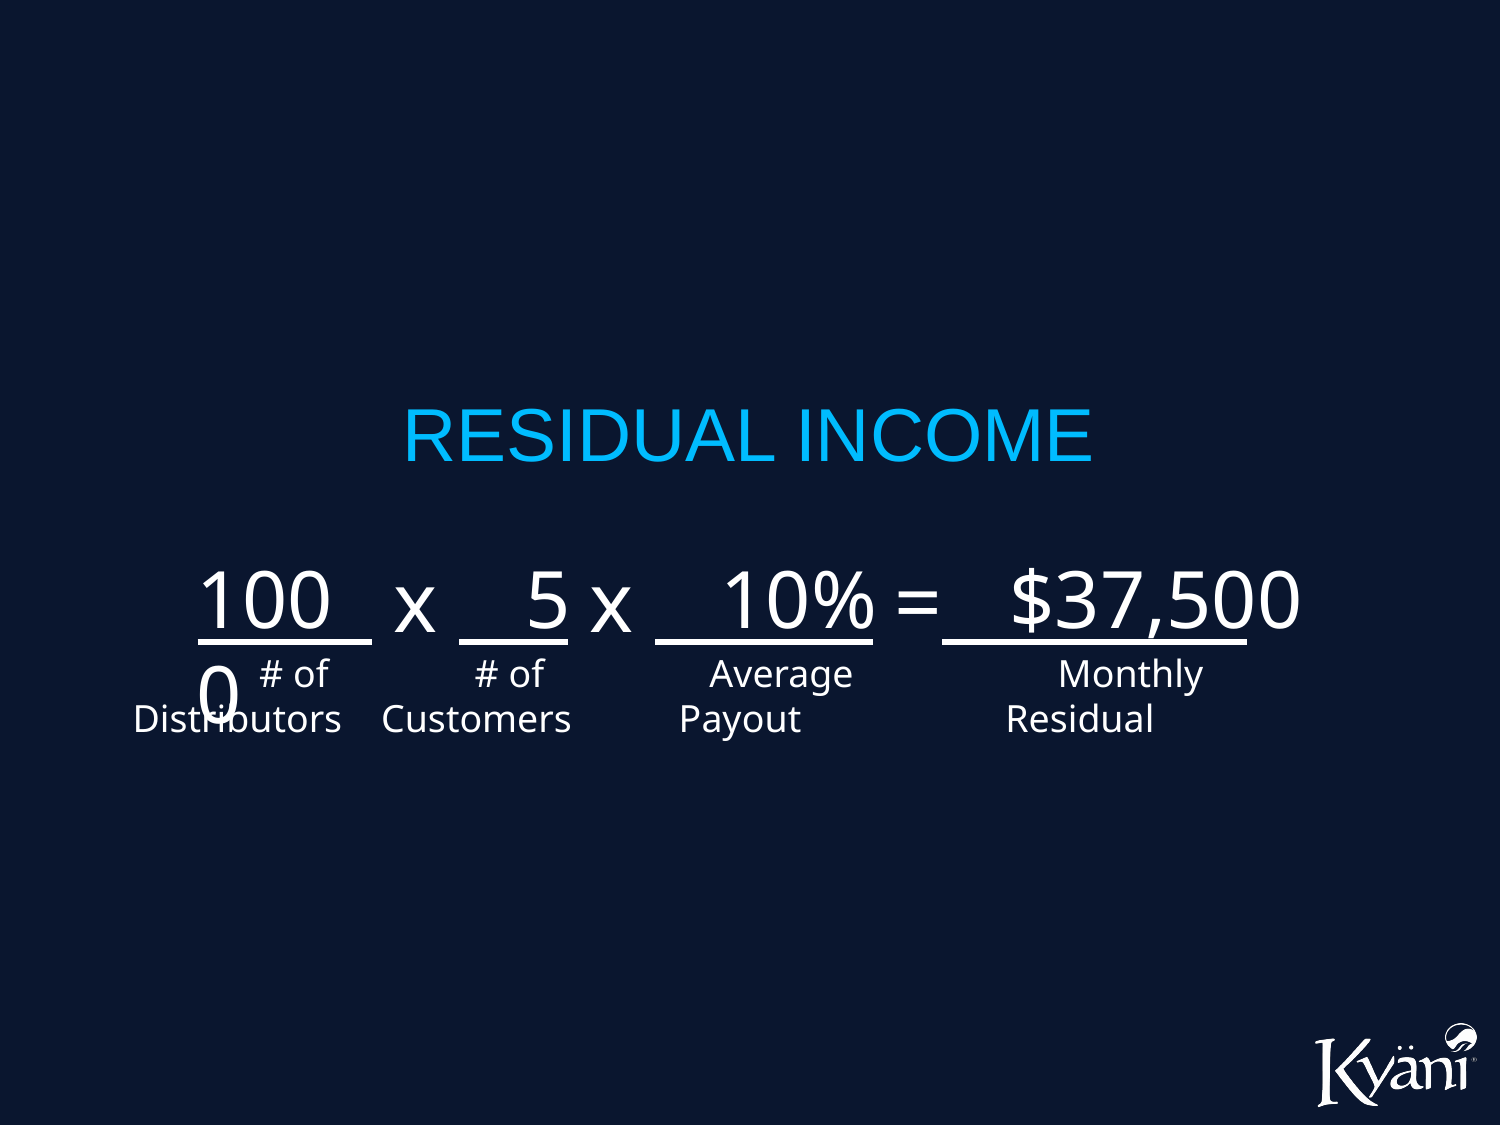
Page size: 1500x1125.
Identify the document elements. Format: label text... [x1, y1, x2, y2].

text_box x x = # of # of Average Monthly Distributors Customers Payout Residual [117, 542, 181, 748]
text_box x x = # of # of Average Monthly Distributors Customers Payout Residual [911, 542, 1383, 748]
text_box 5 [510, 542, 634, 653]
text_box 1000 [181, 542, 388, 748]
text_box RESIDUAL INCOME [387, 378, 1381, 484]
text_box x x = # of # of Average Monthly Distributors Customers Payout Residual [388, 542, 685, 748]
text_box $37,500 [973, 542, 1383, 653]
picture [1312, 1007, 1480, 1123]
text_box 10% [685, 542, 911, 748]
